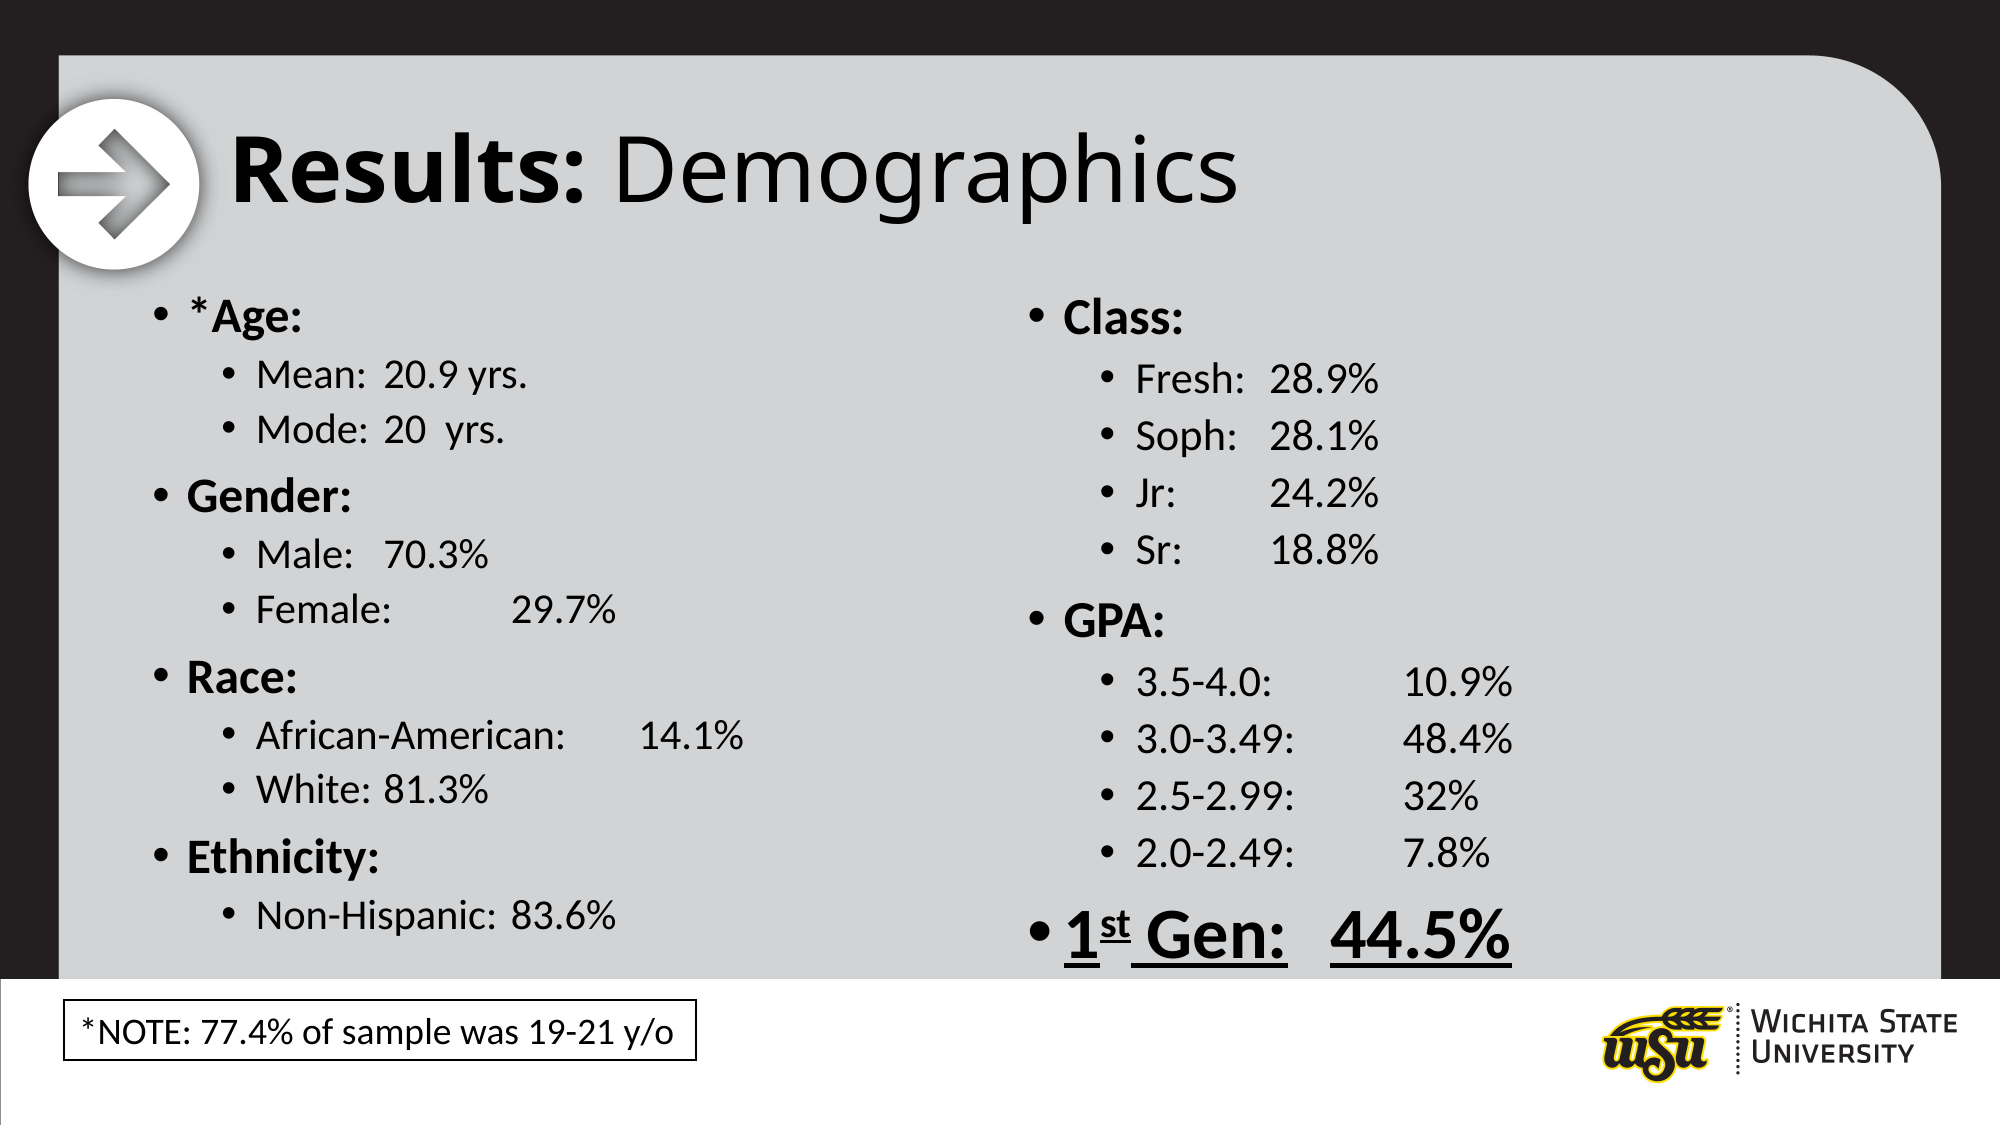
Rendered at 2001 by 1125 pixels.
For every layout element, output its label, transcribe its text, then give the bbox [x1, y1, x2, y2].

title Results: Demographics [213, 64, 1939, 282]
list Class: Fresh: 28.9% Soph: 28.1% Jr: 24.2% Sr: 18.8% GPA: 3.5-4.0: 10.9% 3.0-3.49: 48.4% 2.5-2.99: 32% 2.0-2.49: 7.8% 1st Gen: 44.5% [1012, 282, 1863, 997]
picture [0, 0, 2000, 1125]
list *Age: Mean: 20.9 yrs. Mode: 20 yrs. Gender: Male: 70.3% Female: 29.7% Race: African-American: 14.1% White: 81.3% Ethnicity: Non-Hispanic: 83.6% [137, 282, 988, 953]
text_box *NOTE: 77.4% of sample was 19-21 y/o [63, 999, 697, 1061]
